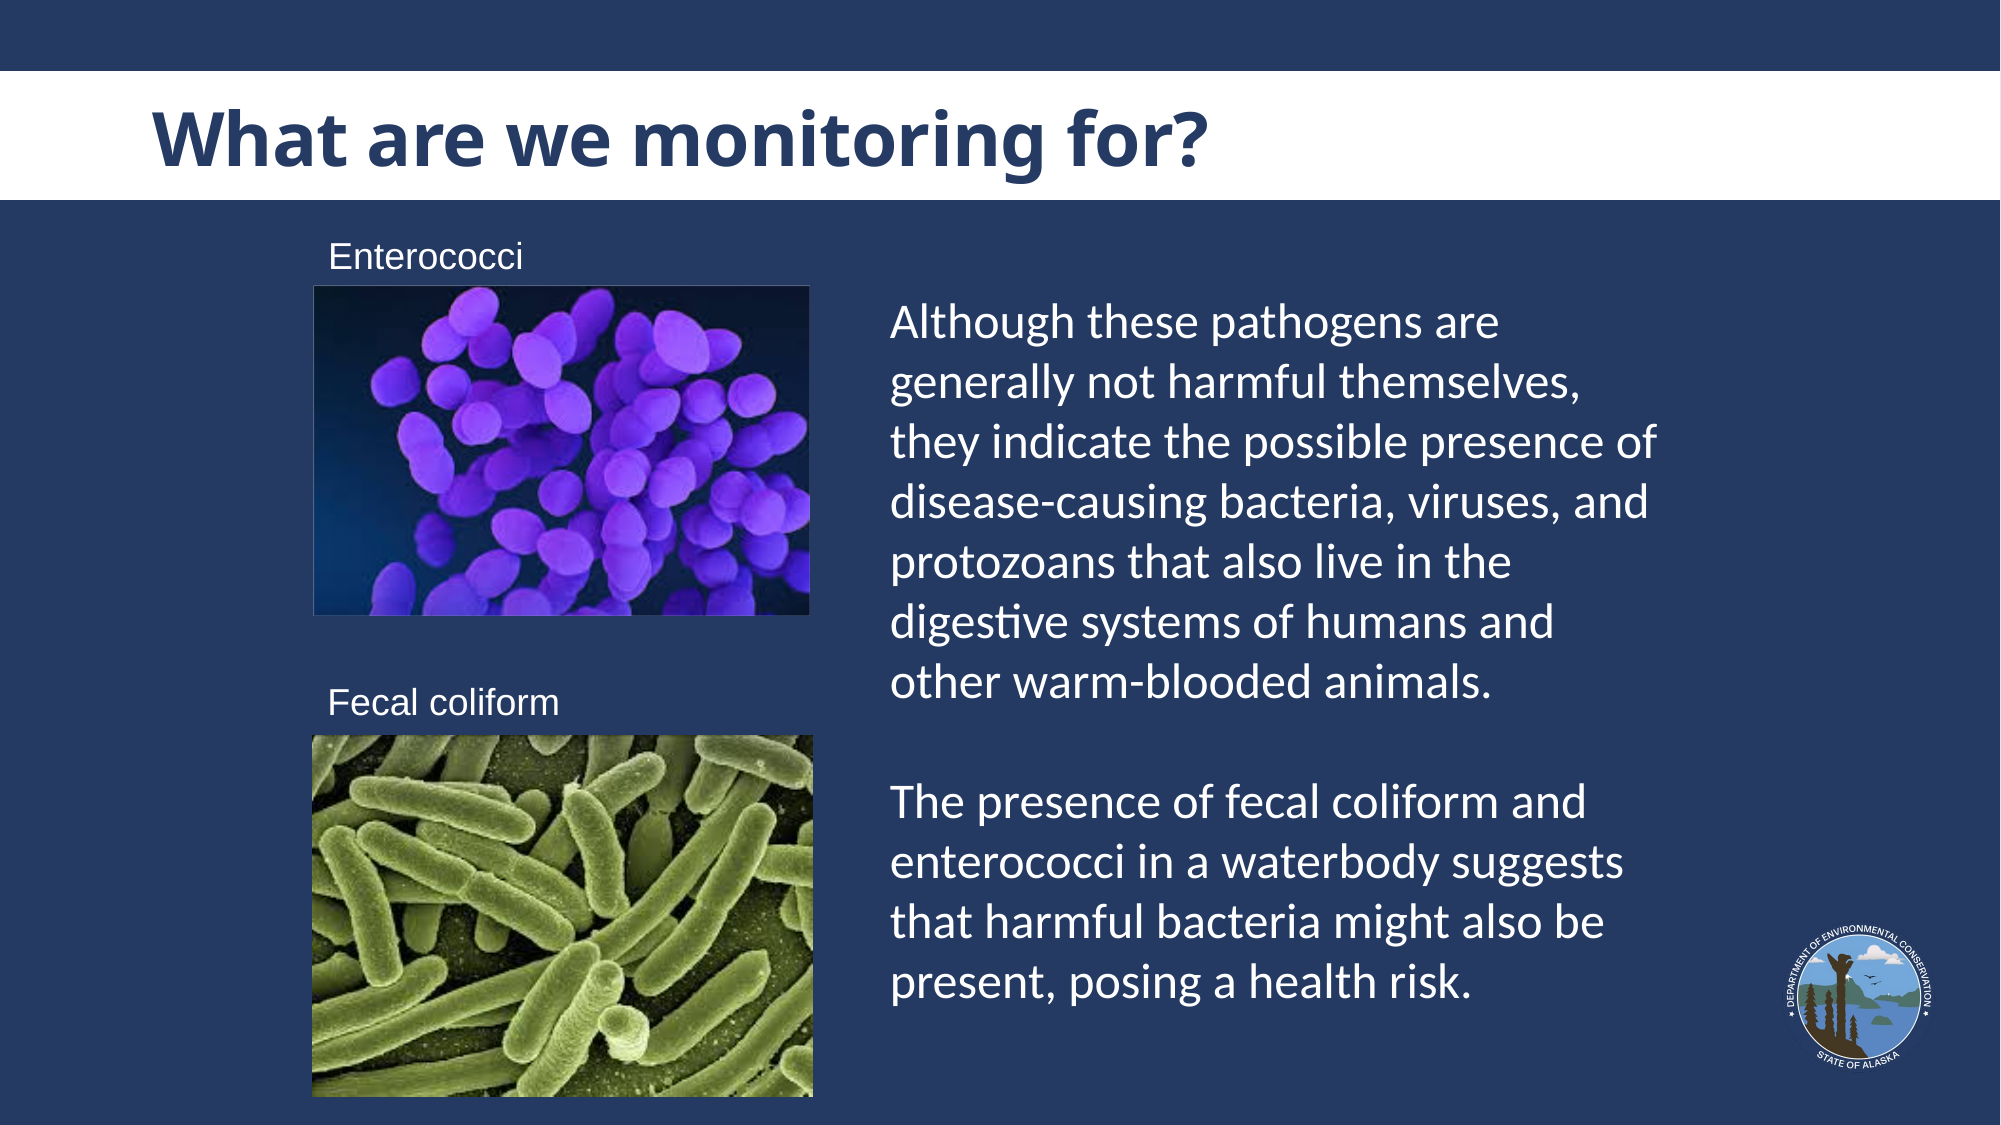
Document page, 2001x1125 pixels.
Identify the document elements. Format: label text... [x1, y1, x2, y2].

text_box Fecal coliform [312, 670, 800, 731]
text_box Although these pathogens are generally not harmful themselves, they indicate the possible presence of disease-causing bacteria, viruses, and protozoans that also live in the digestive systems of humans and other warm-blooded animals. The presence of fecal coliform and enterococci in a waterbody suggests that harmful bacteria might also be present, posing a health risk. [874, 281, 1688, 1017]
title What are we monitoring for? [150, 112, 1313, 303]
text_box Enterococci [313, 224, 655, 283]
picture [1778, 916, 1938, 1075]
picture [312, 734, 813, 1097]
text_box [0, 69, 2000, 202]
picture [312, 284, 810, 616]
